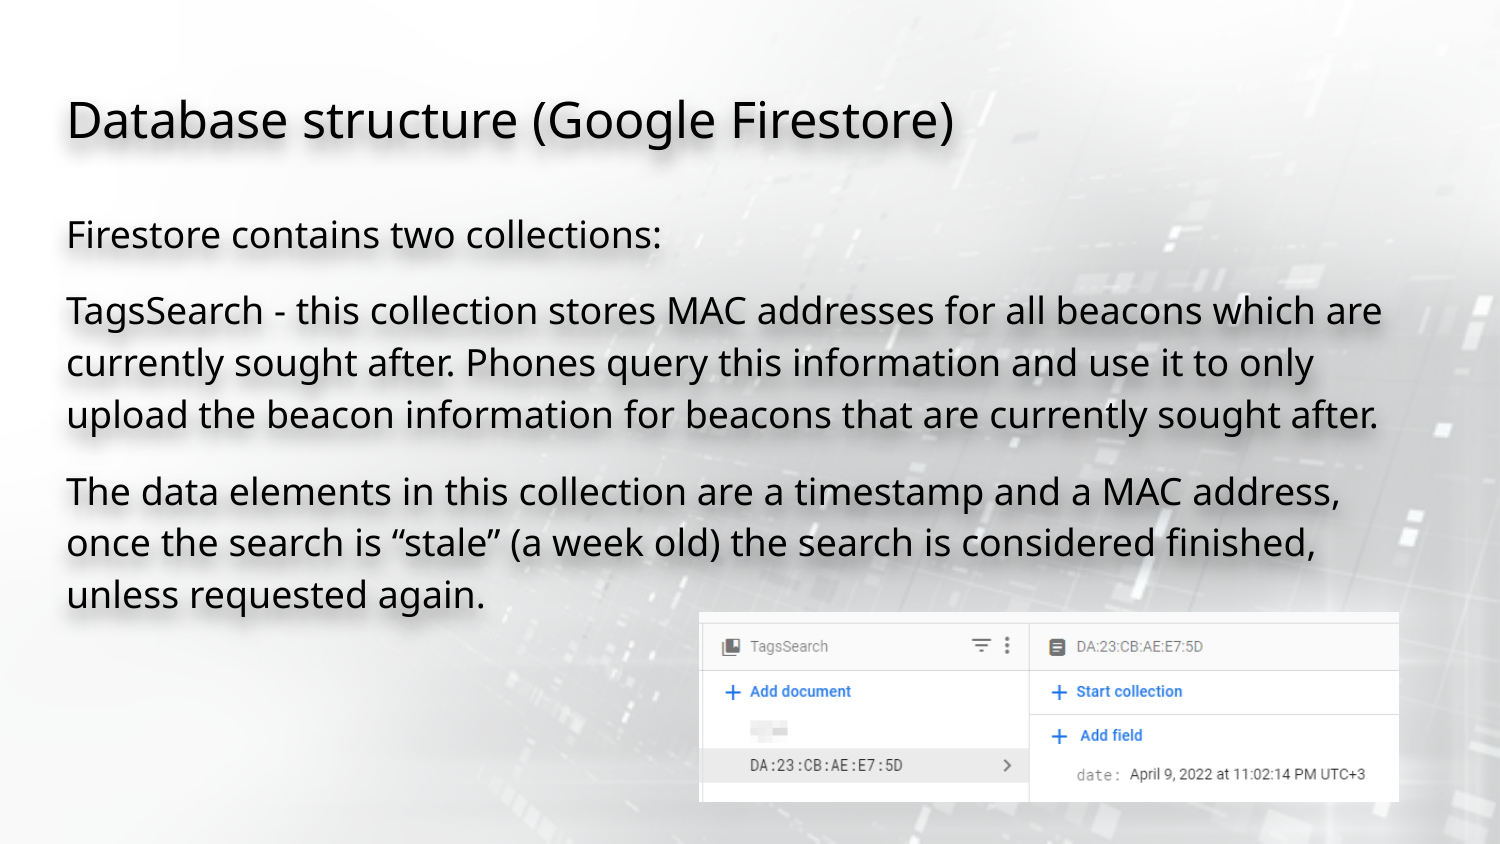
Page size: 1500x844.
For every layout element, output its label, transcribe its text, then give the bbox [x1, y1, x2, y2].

picture [0, 0, 1500, 844]
title Database structure (Google Firestore) [51, 72, 1449, 167]
list Firestore contains two collections: TagsSearch - this collection stores MAC addresses for all beacons which are currently sought after. Phones query this information and use it to only upload the beacon information for beacons that are currently sought after. The data elements in this collection are a timestamp and a MAC address, once the search is “stale” (a week old) the search is considered finished, unless requested again. [51, 189, 1449, 750]
